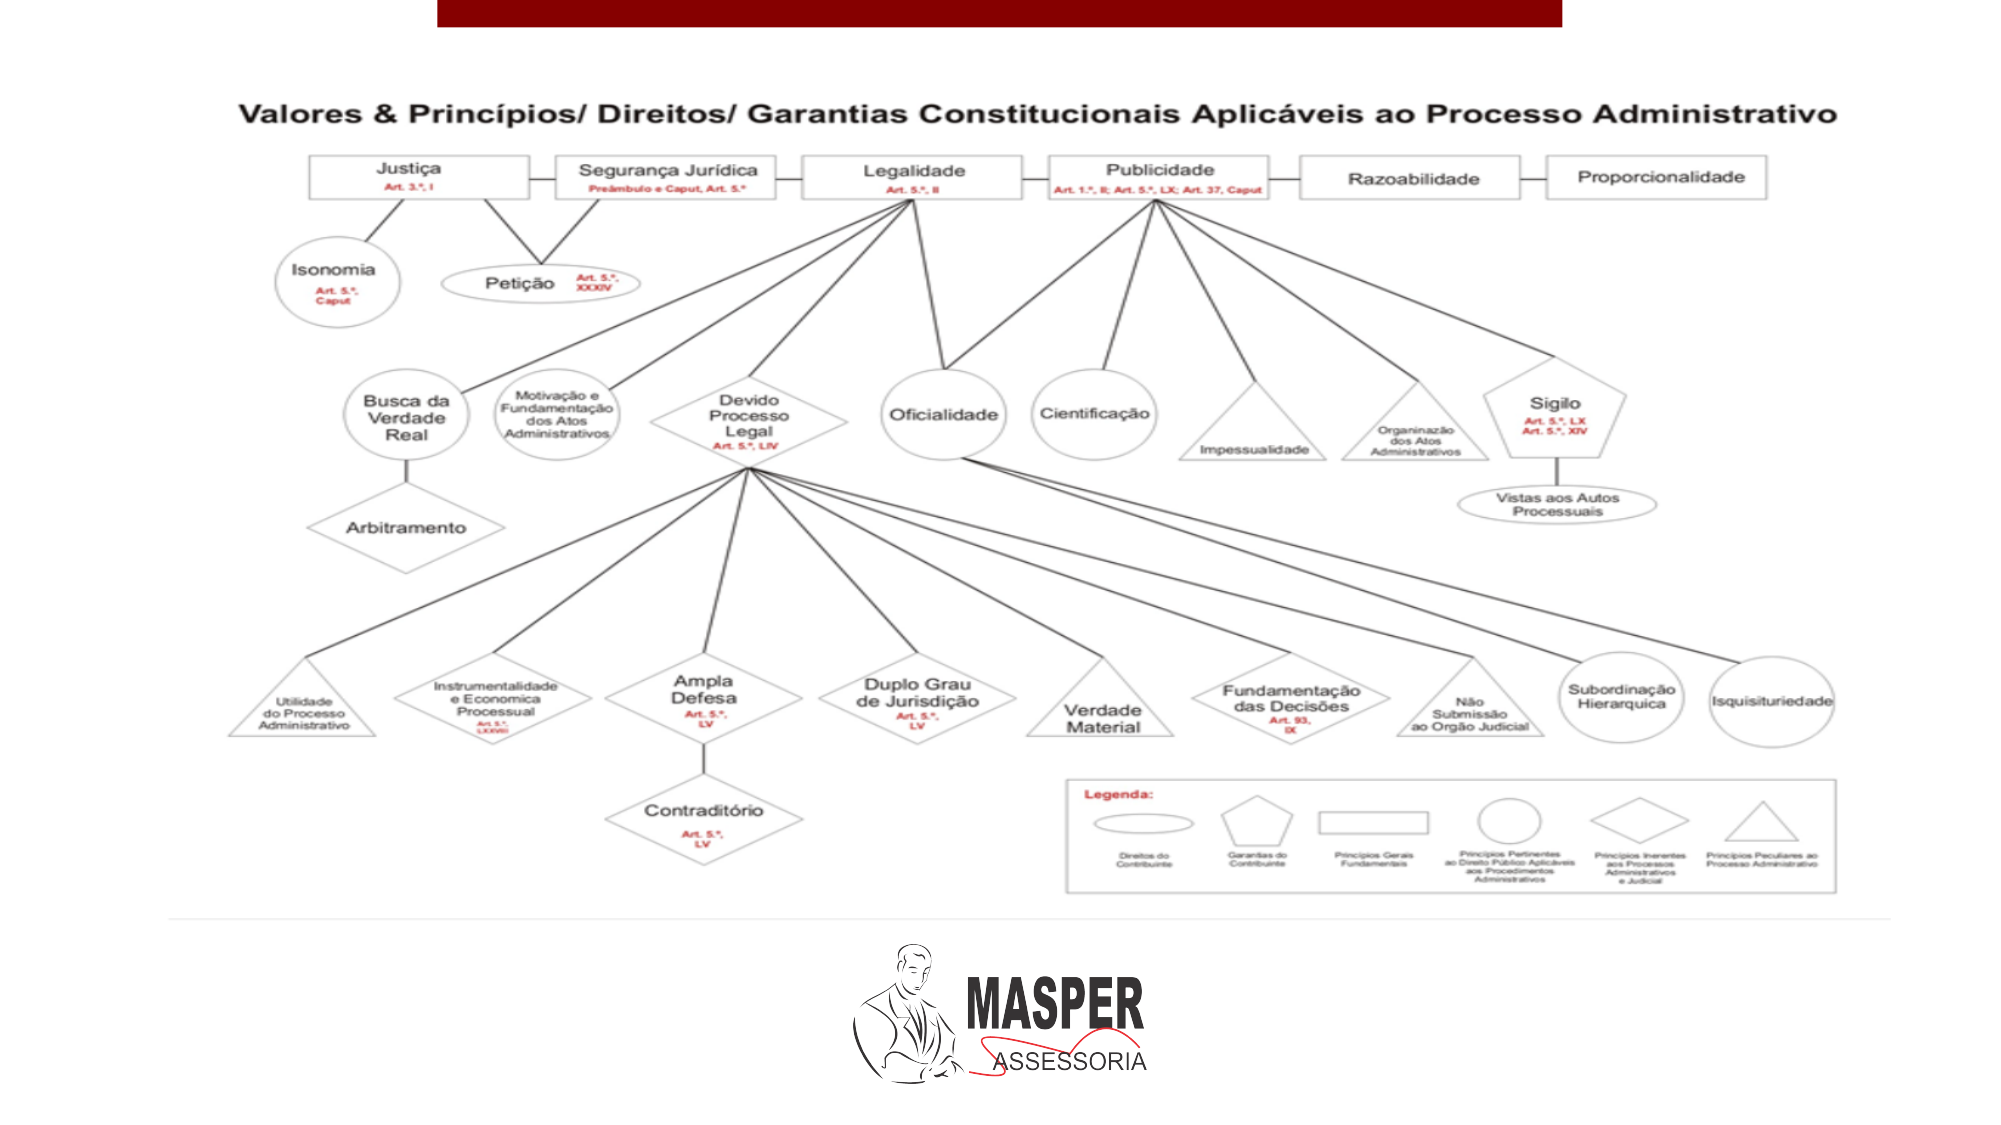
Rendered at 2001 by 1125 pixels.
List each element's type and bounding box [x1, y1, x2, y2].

picture [165, 0, 1889, 1125]
